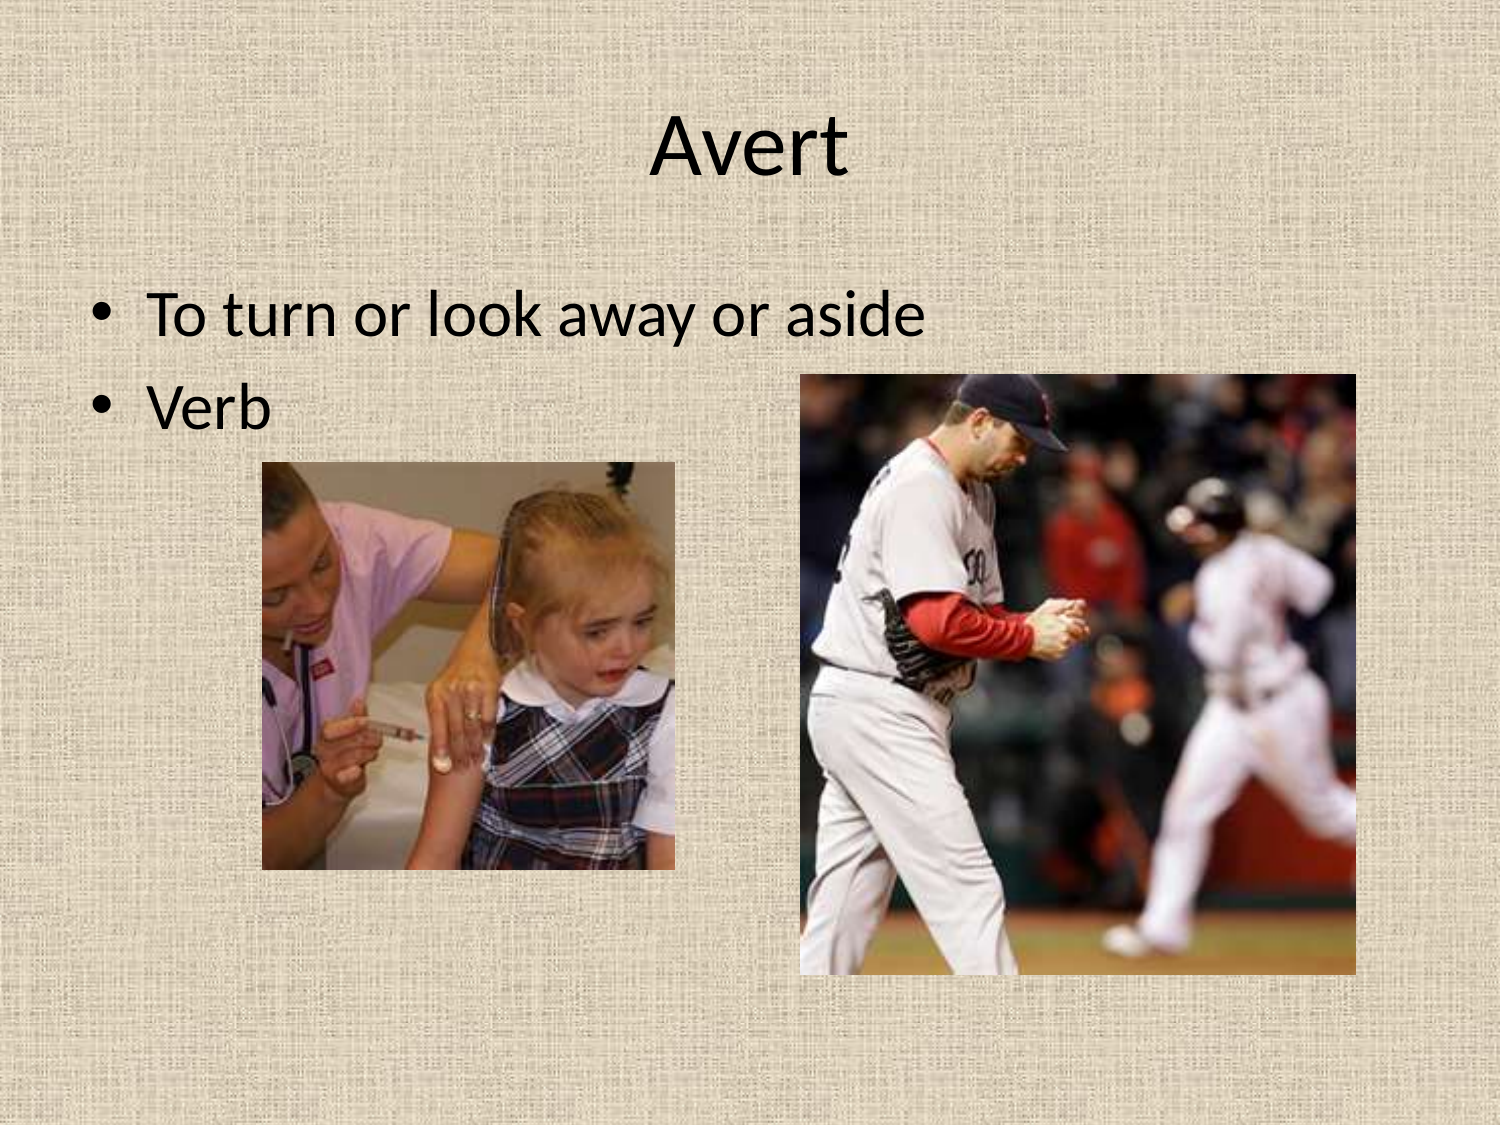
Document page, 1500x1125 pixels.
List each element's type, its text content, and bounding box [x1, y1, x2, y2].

picture [0, 0, 1500, 1125]
title Avert [75, 45, 1425, 233]
list To turn or look away or aside Verb [75, 262, 1425, 1005]
